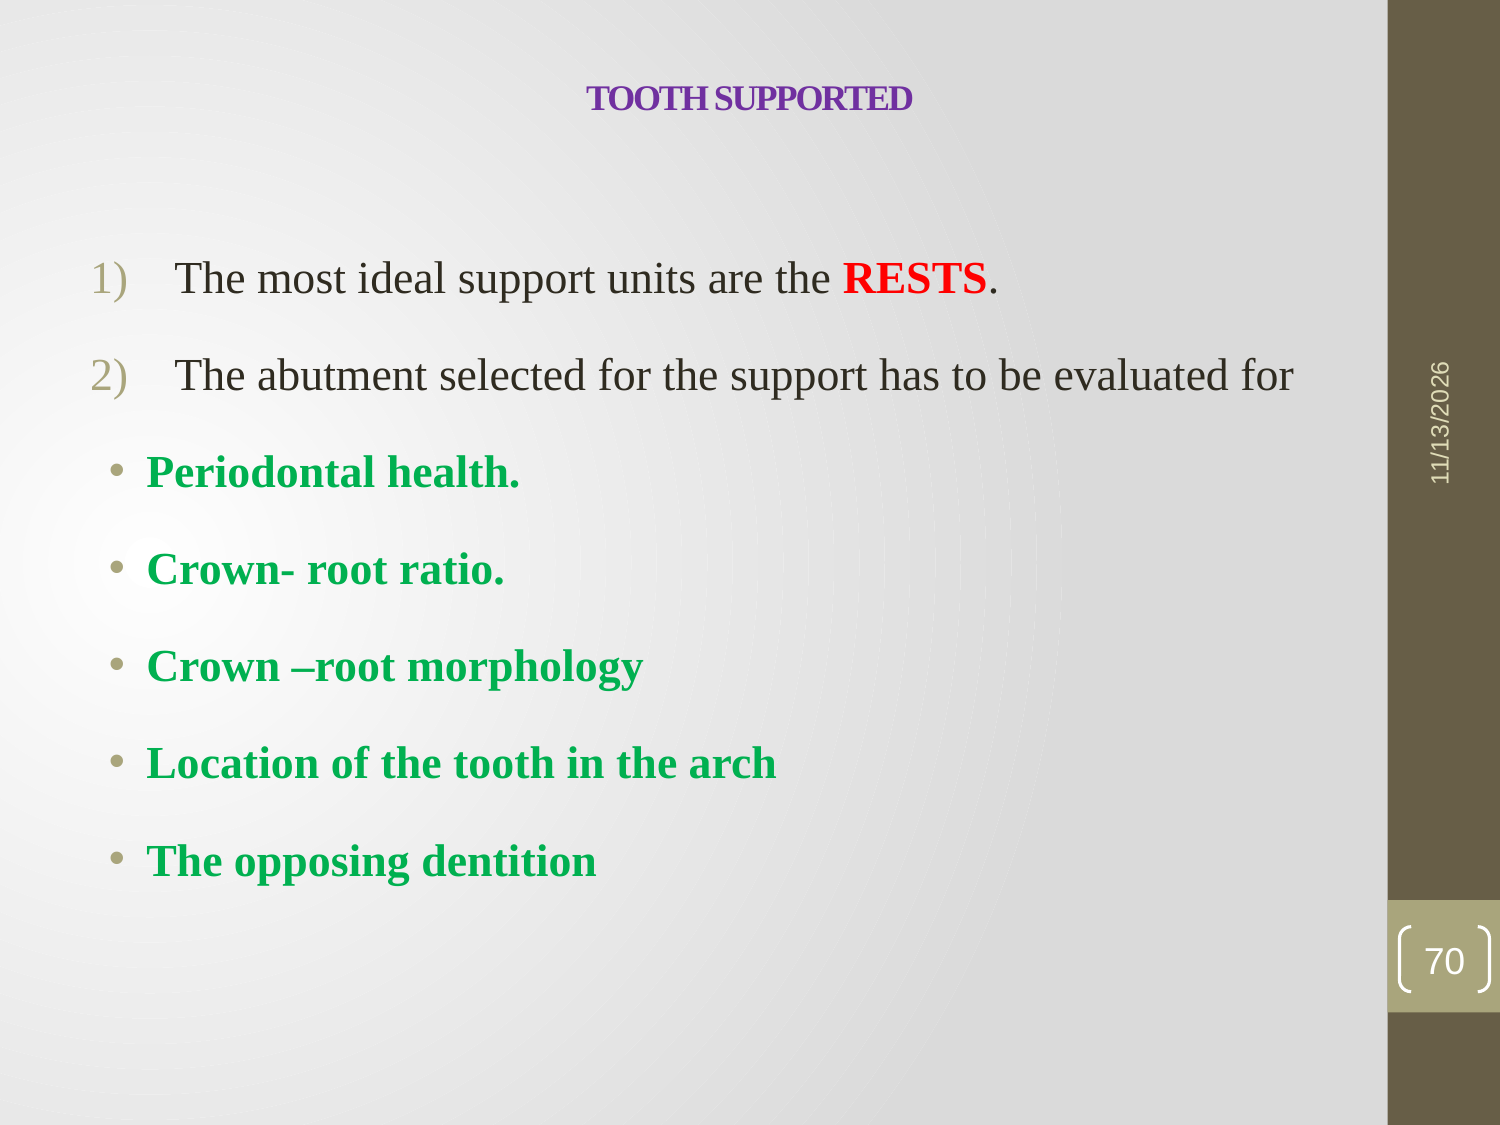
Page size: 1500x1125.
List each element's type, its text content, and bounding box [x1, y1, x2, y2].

title TOOTH SUPPORTED [75, 0, 1425, 125]
slide_number 21-May-23 [1408, 100, 1469, 501]
list The most ideal support units are the RESTS. The abutment selected for the support has to be evaluated for Periodontal health. Crown- root ratio. Crown –root morphology Location of the tooth in the arch The opposing dentition [75, 207, 1425, 950]
slide_number 70 [1397, 925, 1492, 994]
